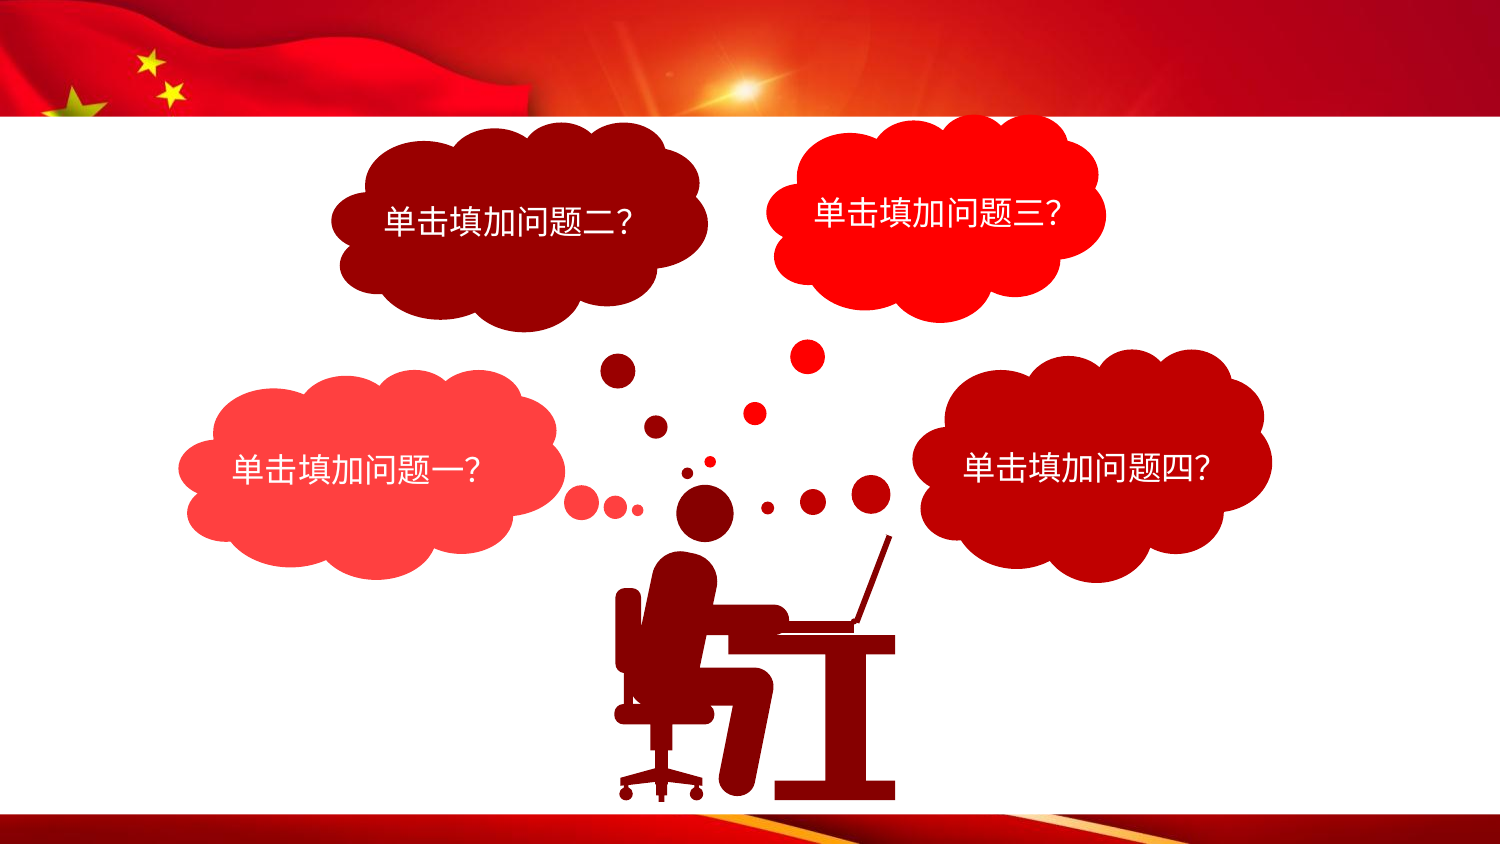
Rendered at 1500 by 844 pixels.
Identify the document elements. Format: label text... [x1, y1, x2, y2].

text_box 单击填加问题三？ [703, 455, 717, 469]
text_box 单击填加问题四？ [799, 488, 827, 516]
text_box 单击填加问题四？ [851, 474, 892, 515]
text_box 单击填加问题四？ [760, 500, 775, 516]
text_box 单击填加问题一？ [631, 503, 645, 517]
text_box [676, 484, 734, 543]
text_box 单击填加问题二？ [330, 121, 709, 333]
text_box 单击填加问题四？ [911, 348, 1273, 584]
text_box 单击填加问题三？ [742, 401, 768, 426]
picture [0, 815, 1500, 844]
text_box 单击填加问题二？ [643, 414, 669, 440]
text_box 单击填加问题二？ [599, 353, 636, 390]
text_box 单击填加问题三？ [765, 114, 1107, 324]
text_box 单击填加问题三？ [789, 338, 826, 375]
picture [0, 0, 1500, 116]
text_box 单击填加问题一？ [603, 495, 628, 520]
text_box 单击填加问题一？ [563, 484, 600, 521]
text_box 单击填加问题一？ [177, 369, 566, 581]
text_box [614, 534, 896, 802]
text_box 单击填加问题二？ [681, 466, 694, 480]
